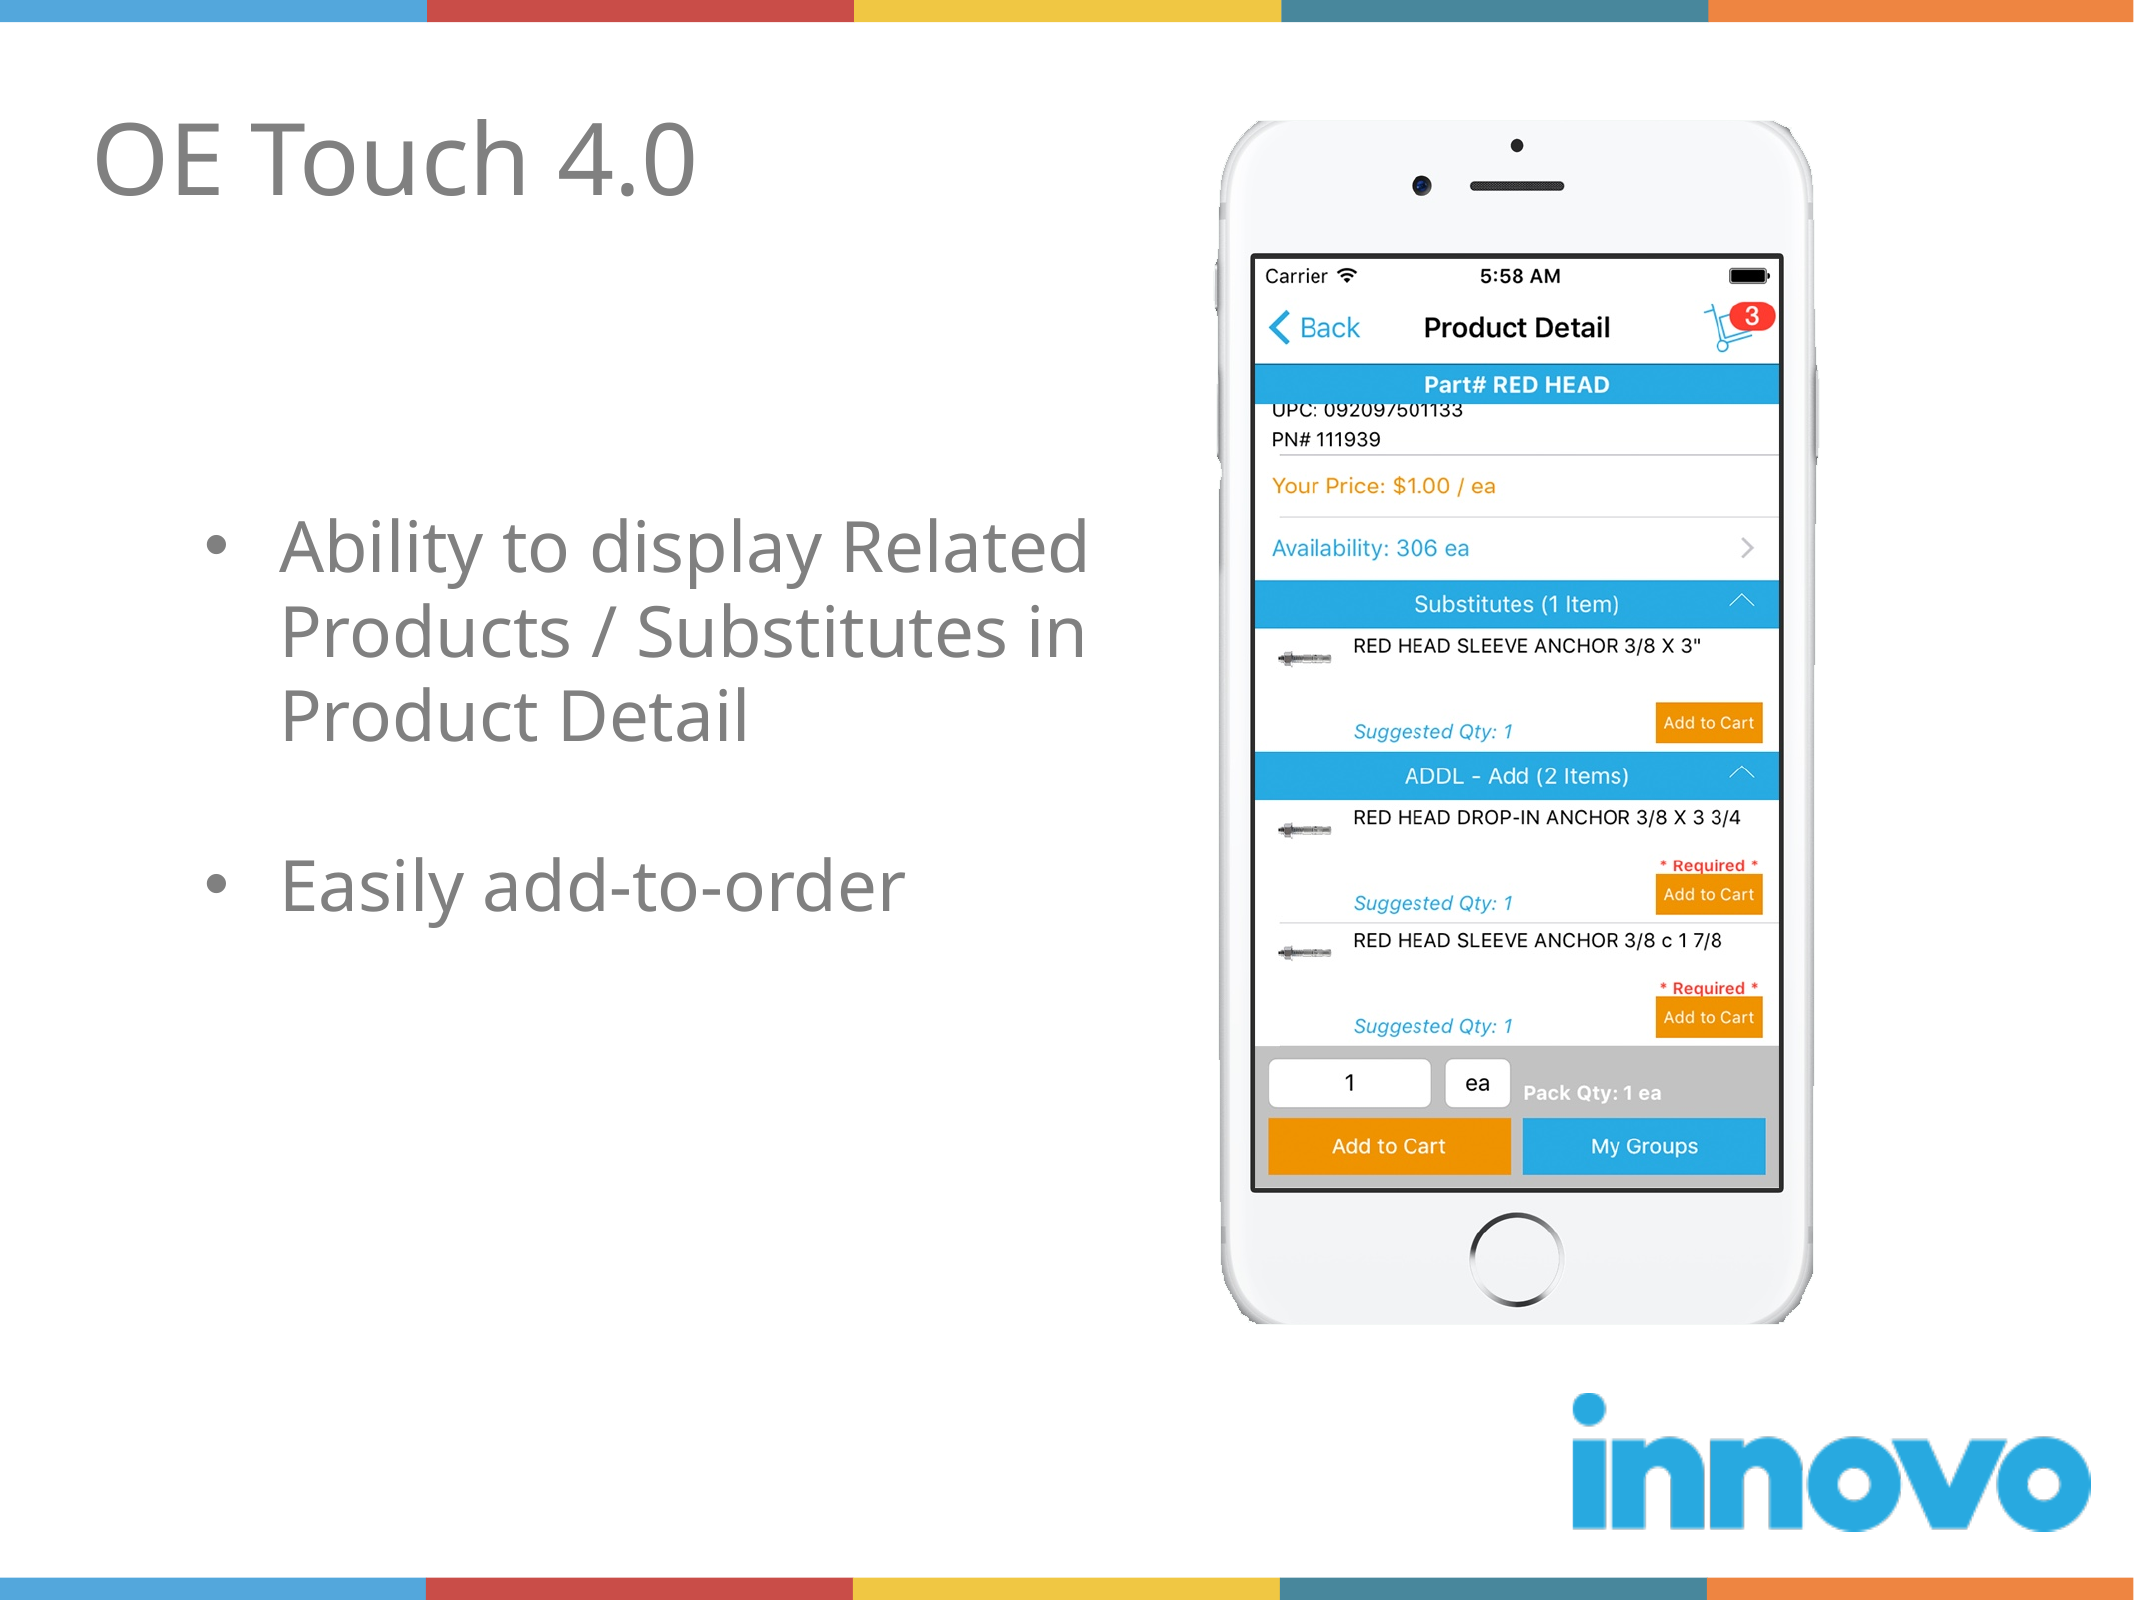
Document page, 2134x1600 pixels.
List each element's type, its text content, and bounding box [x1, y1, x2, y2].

picture [1571, 1393, 2091, 1532]
picture [1213, 120, 1821, 1326]
list Ability to display Related Products / Substitutes in Product Detail Easily add-to-order [195, 492, 1102, 1056]
text_box OE Touch 4.0 [83, 67, 2049, 224]
